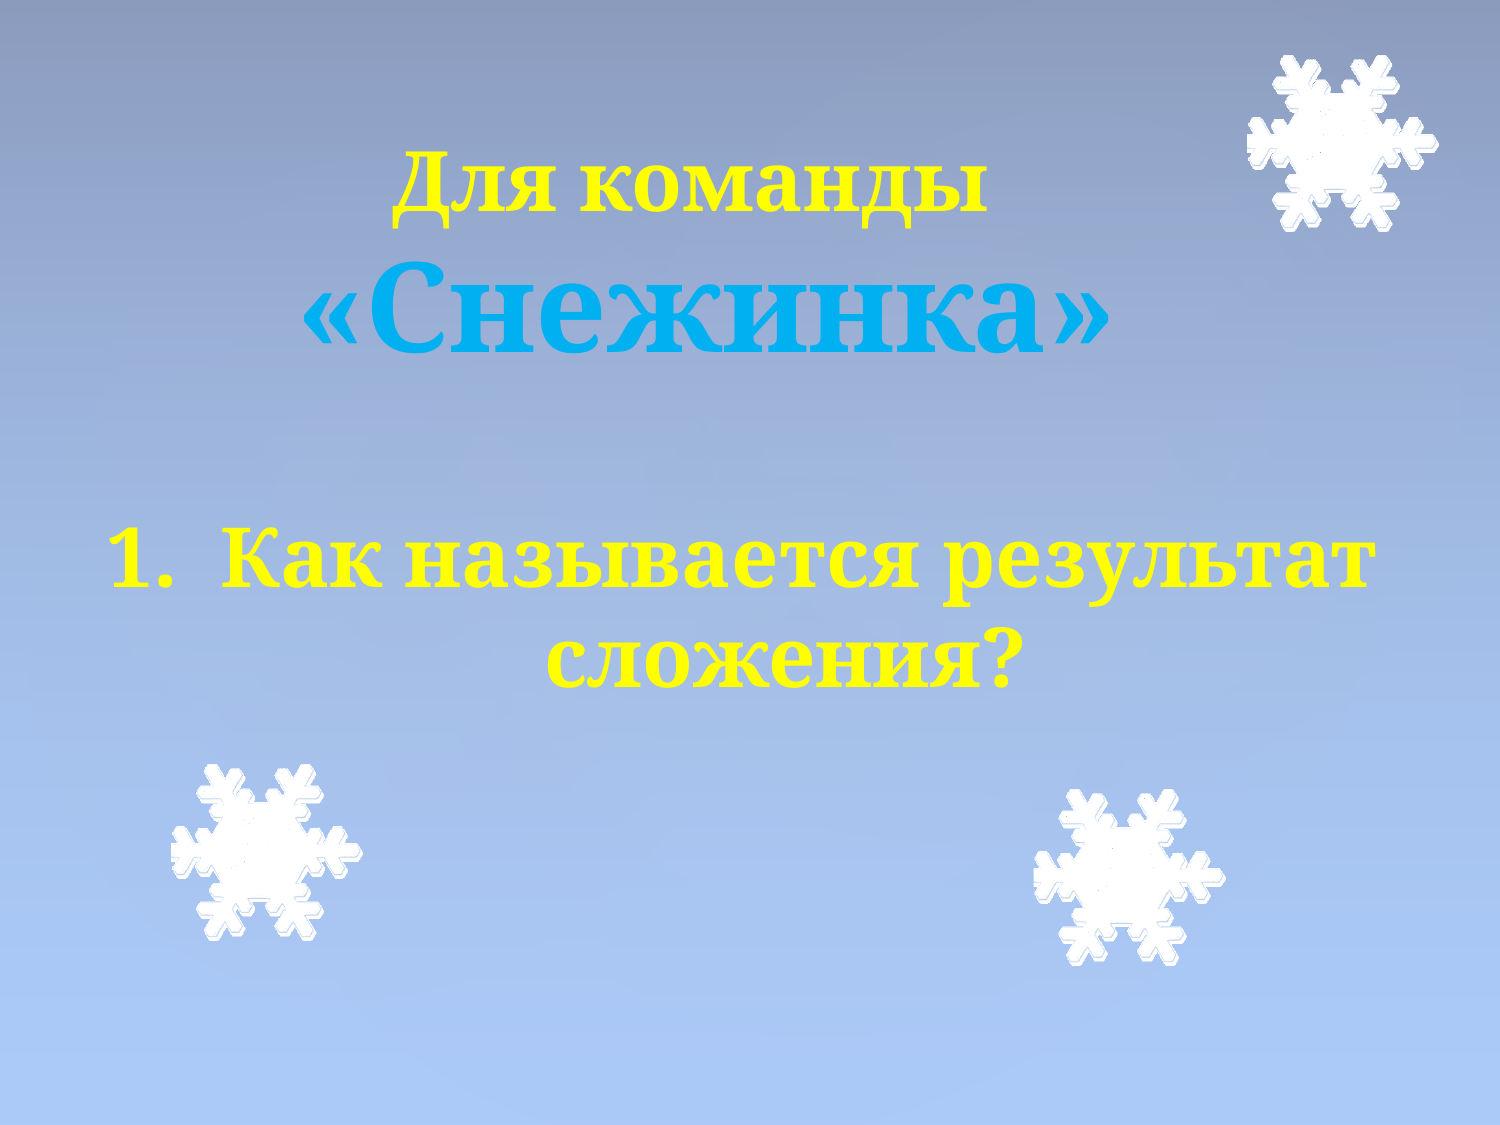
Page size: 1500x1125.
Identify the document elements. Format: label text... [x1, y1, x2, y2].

title Для команды «Снежинка» [0, 45, 1425, 386]
picture [170, 750, 385, 942]
list 1. Как называется результат сложения? [88, 248, 1459, 716]
picture [1032, 775, 1247, 967]
picture [1246, 42, 1461, 233]
